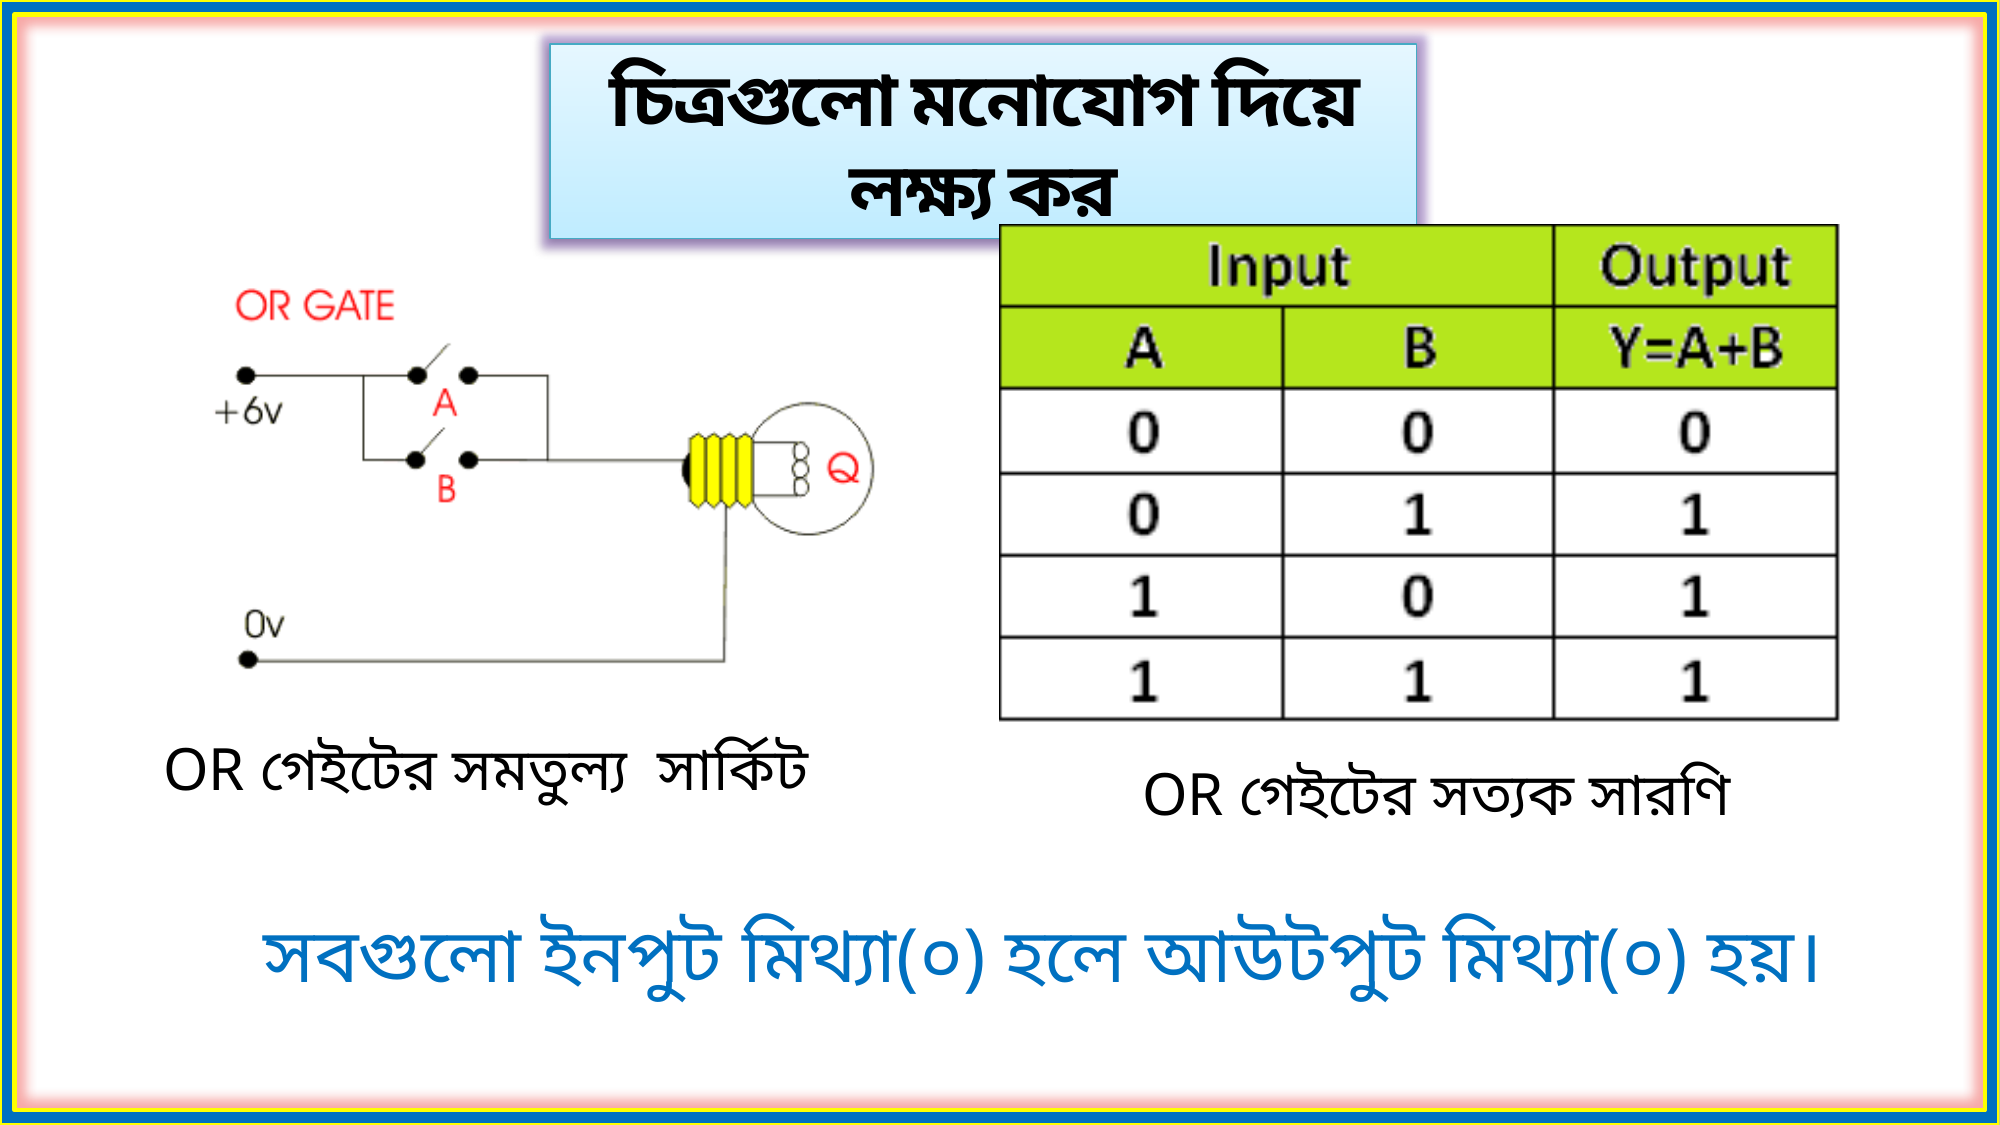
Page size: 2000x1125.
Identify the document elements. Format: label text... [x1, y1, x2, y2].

text_box চিত্রগুলো মনোযোগ দিয়ে লক্ষ্য কর [549, 43, 1417, 239]
picture [999, 224, 1843, 726]
text_box সবগুলো ইনপুট মিথ্যা(০) হলে আউটপুট মিথ্যা(০) হয়। [248, 899, 1838, 1005]
text_box OR গেইটের সমতুল্য সার্কিট [148, 725, 824, 810]
picture [211, 287, 898, 676]
text_box OR গেইটের সত্যক সারণি [1127, 750, 1746, 835]
